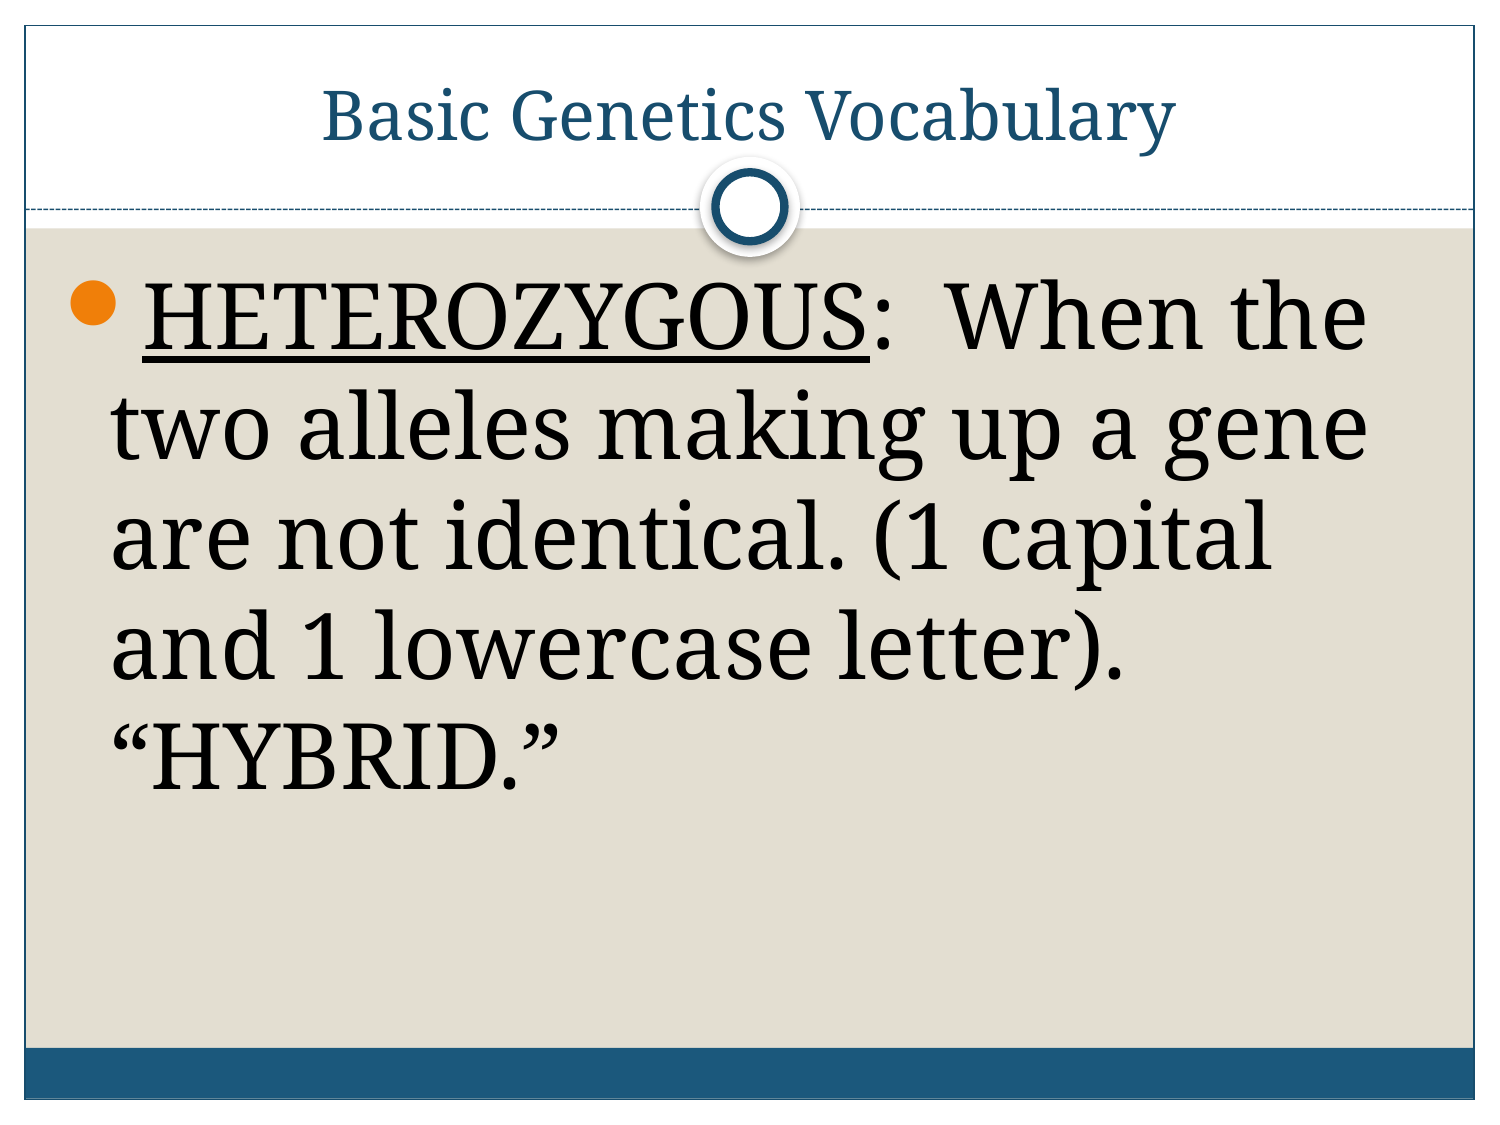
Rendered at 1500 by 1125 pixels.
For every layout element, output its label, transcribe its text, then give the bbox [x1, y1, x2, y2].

title Basic Genetics Vocabulary [49, 37, 1450, 162]
list HETEROZYGOUS: When the two alleles making up a gene are not identical. (1 capital and 1 lowercase letter). “HYBRID.” [49, 250, 1445, 1001]
